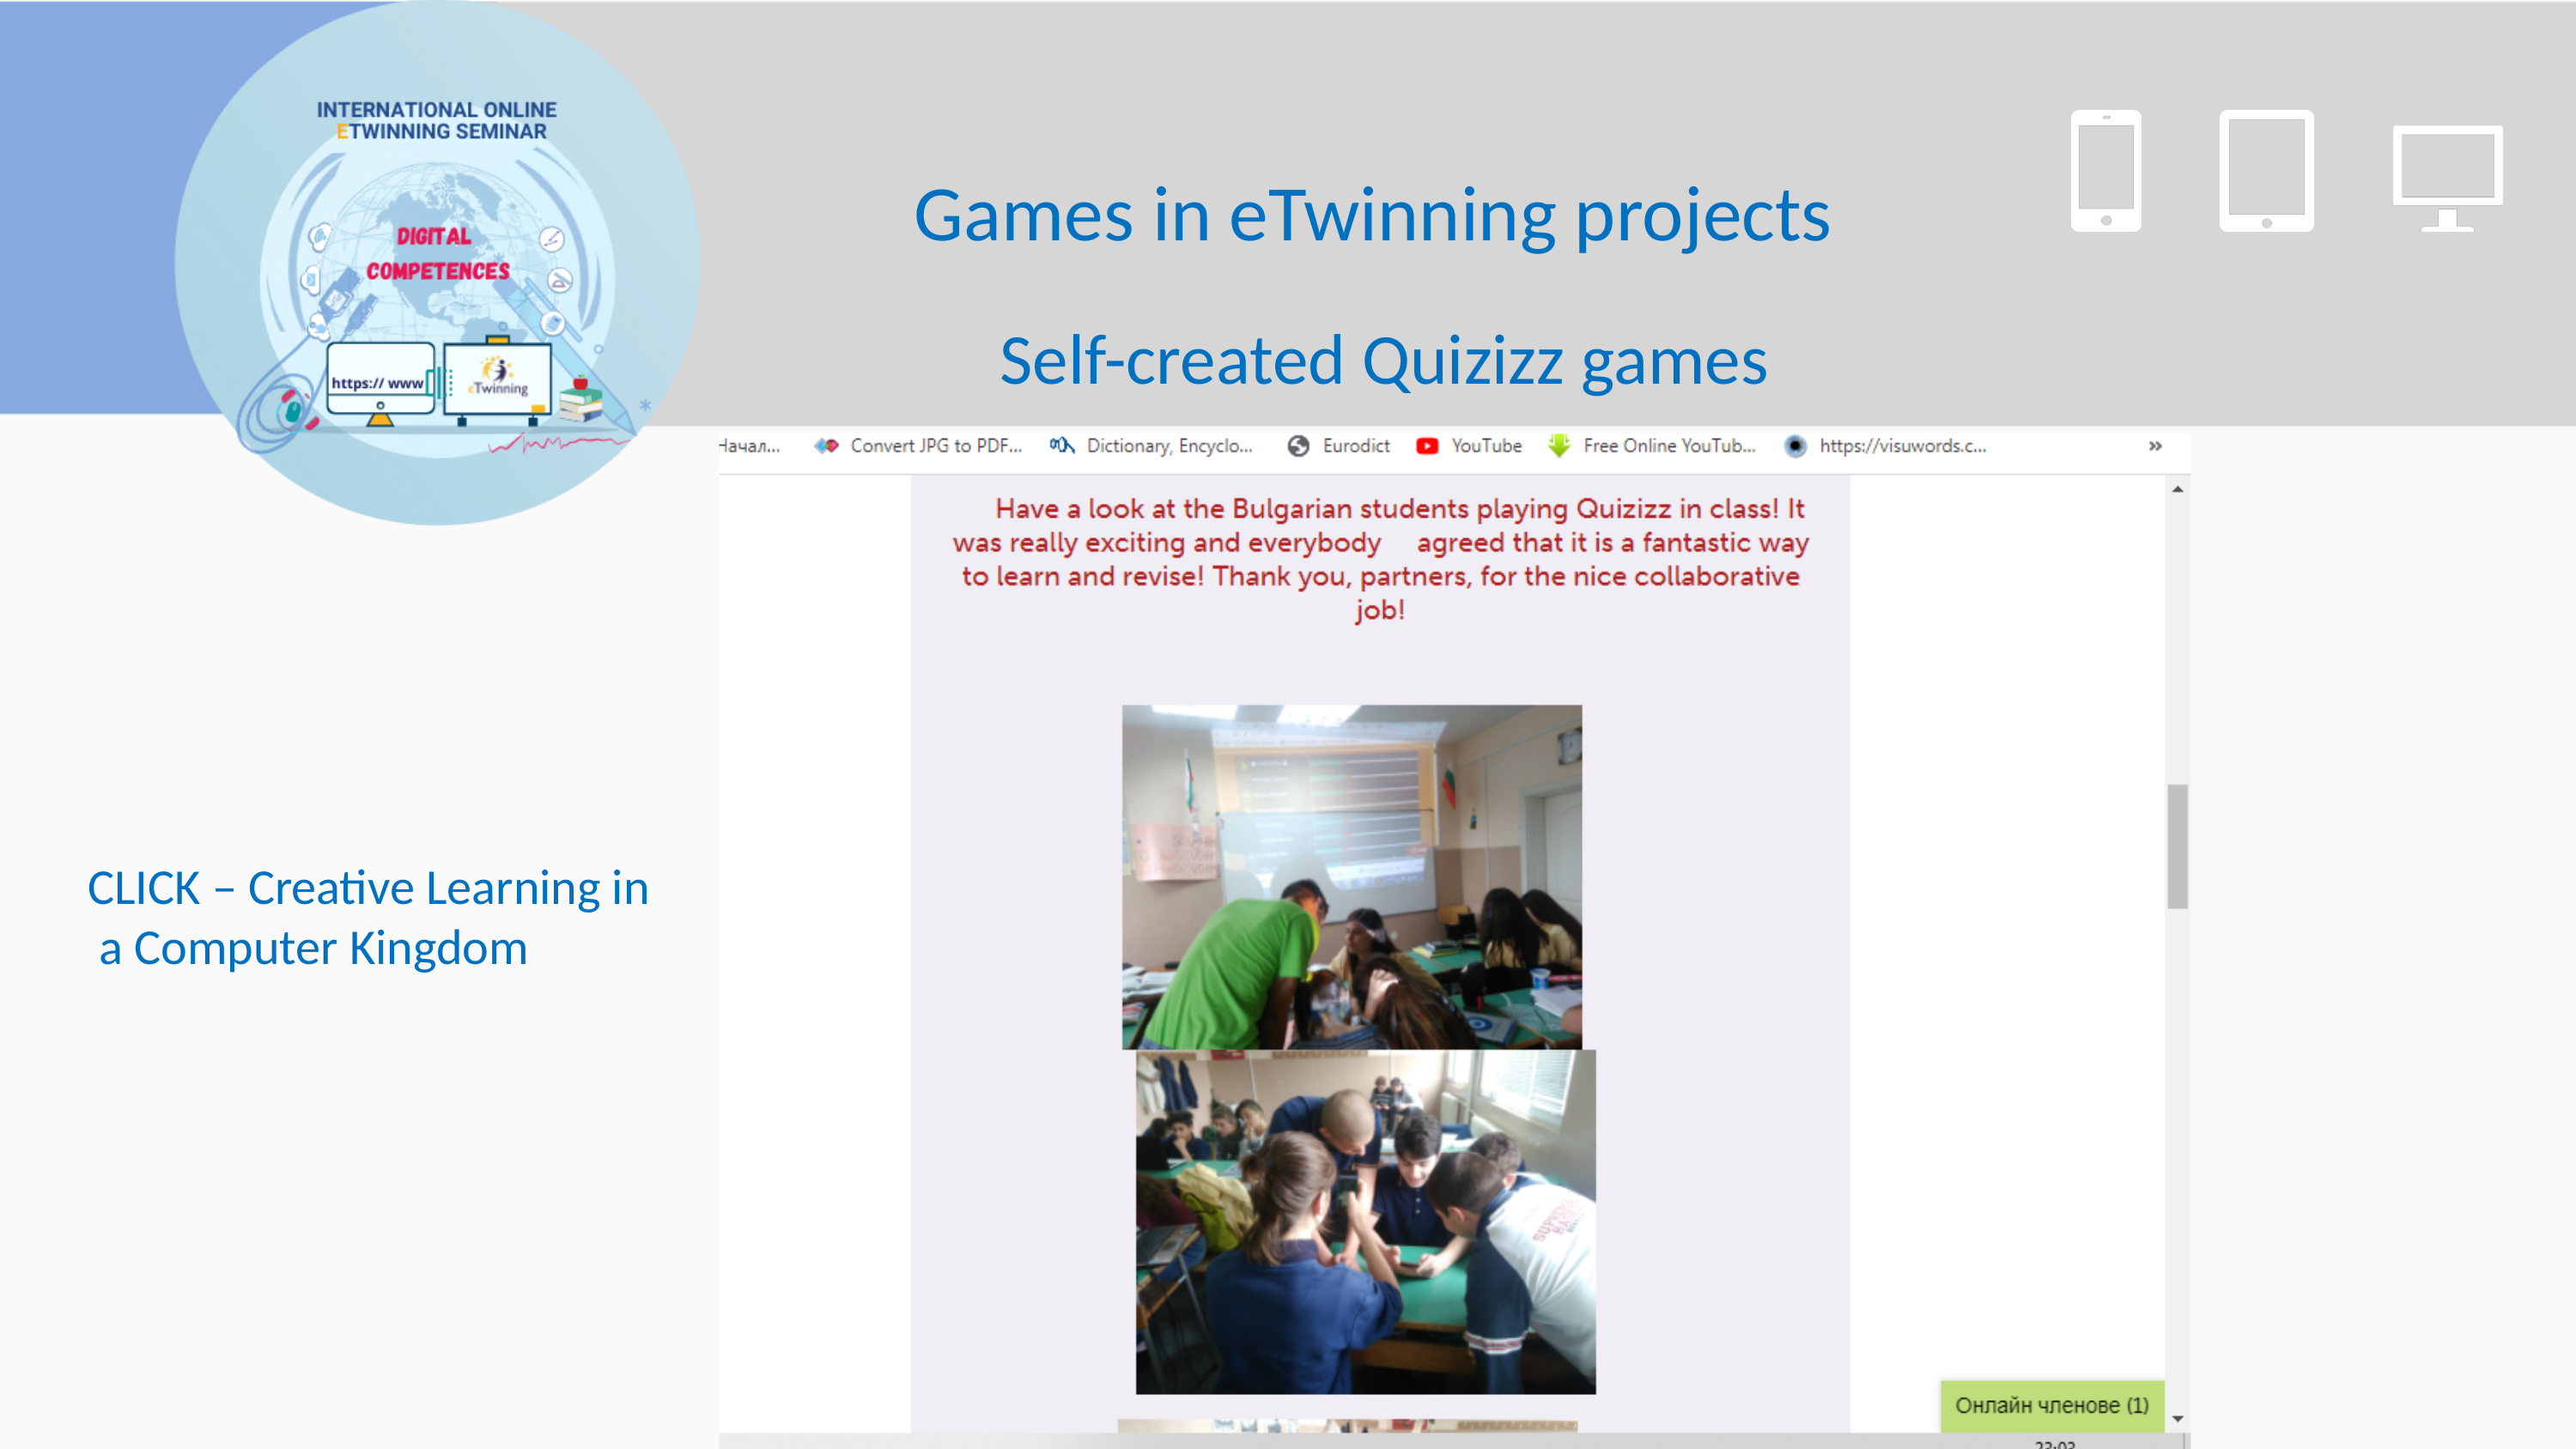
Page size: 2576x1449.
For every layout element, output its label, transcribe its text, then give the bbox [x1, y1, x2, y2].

text_box Games in eTwinning projects [901, 155, 1932, 263]
text_box CLICK – Creative Learning in a Computer Kingdom [75, 848, 665, 981]
text_box Self-created Quizizz games [987, 306, 2222, 404]
picture [0, 0, 2576, 1449]
